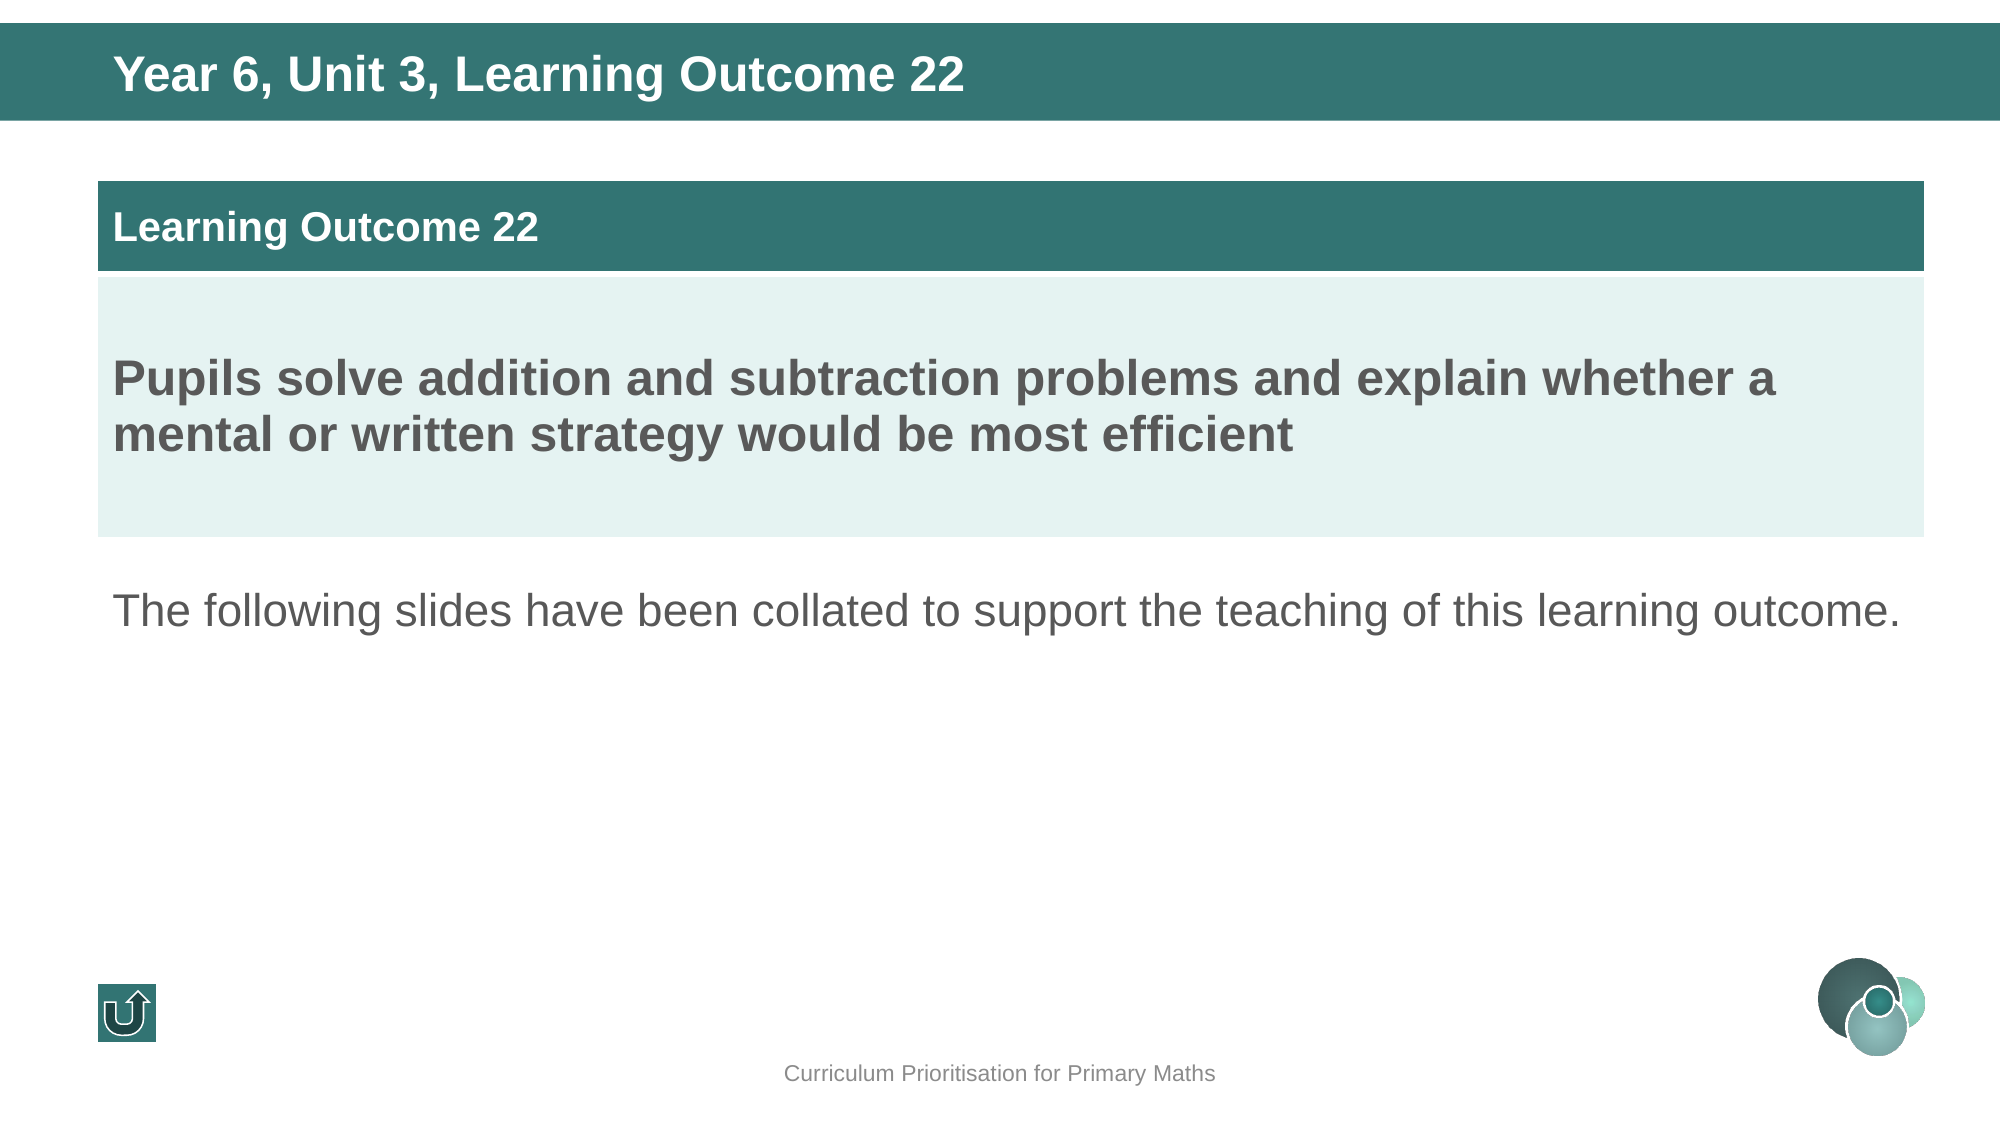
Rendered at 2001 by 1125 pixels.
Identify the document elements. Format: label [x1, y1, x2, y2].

text_box [97, 562, 1925, 677]
text_box [97, 40, 1945, 111]
table_header [98, 181, 1924, 271]
picture [1818, 958, 1925, 1042]
footer [0, 1042, 2000, 1103]
table_cell [98, 277, 1924, 537]
text_box [96, 983, 157, 1044]
